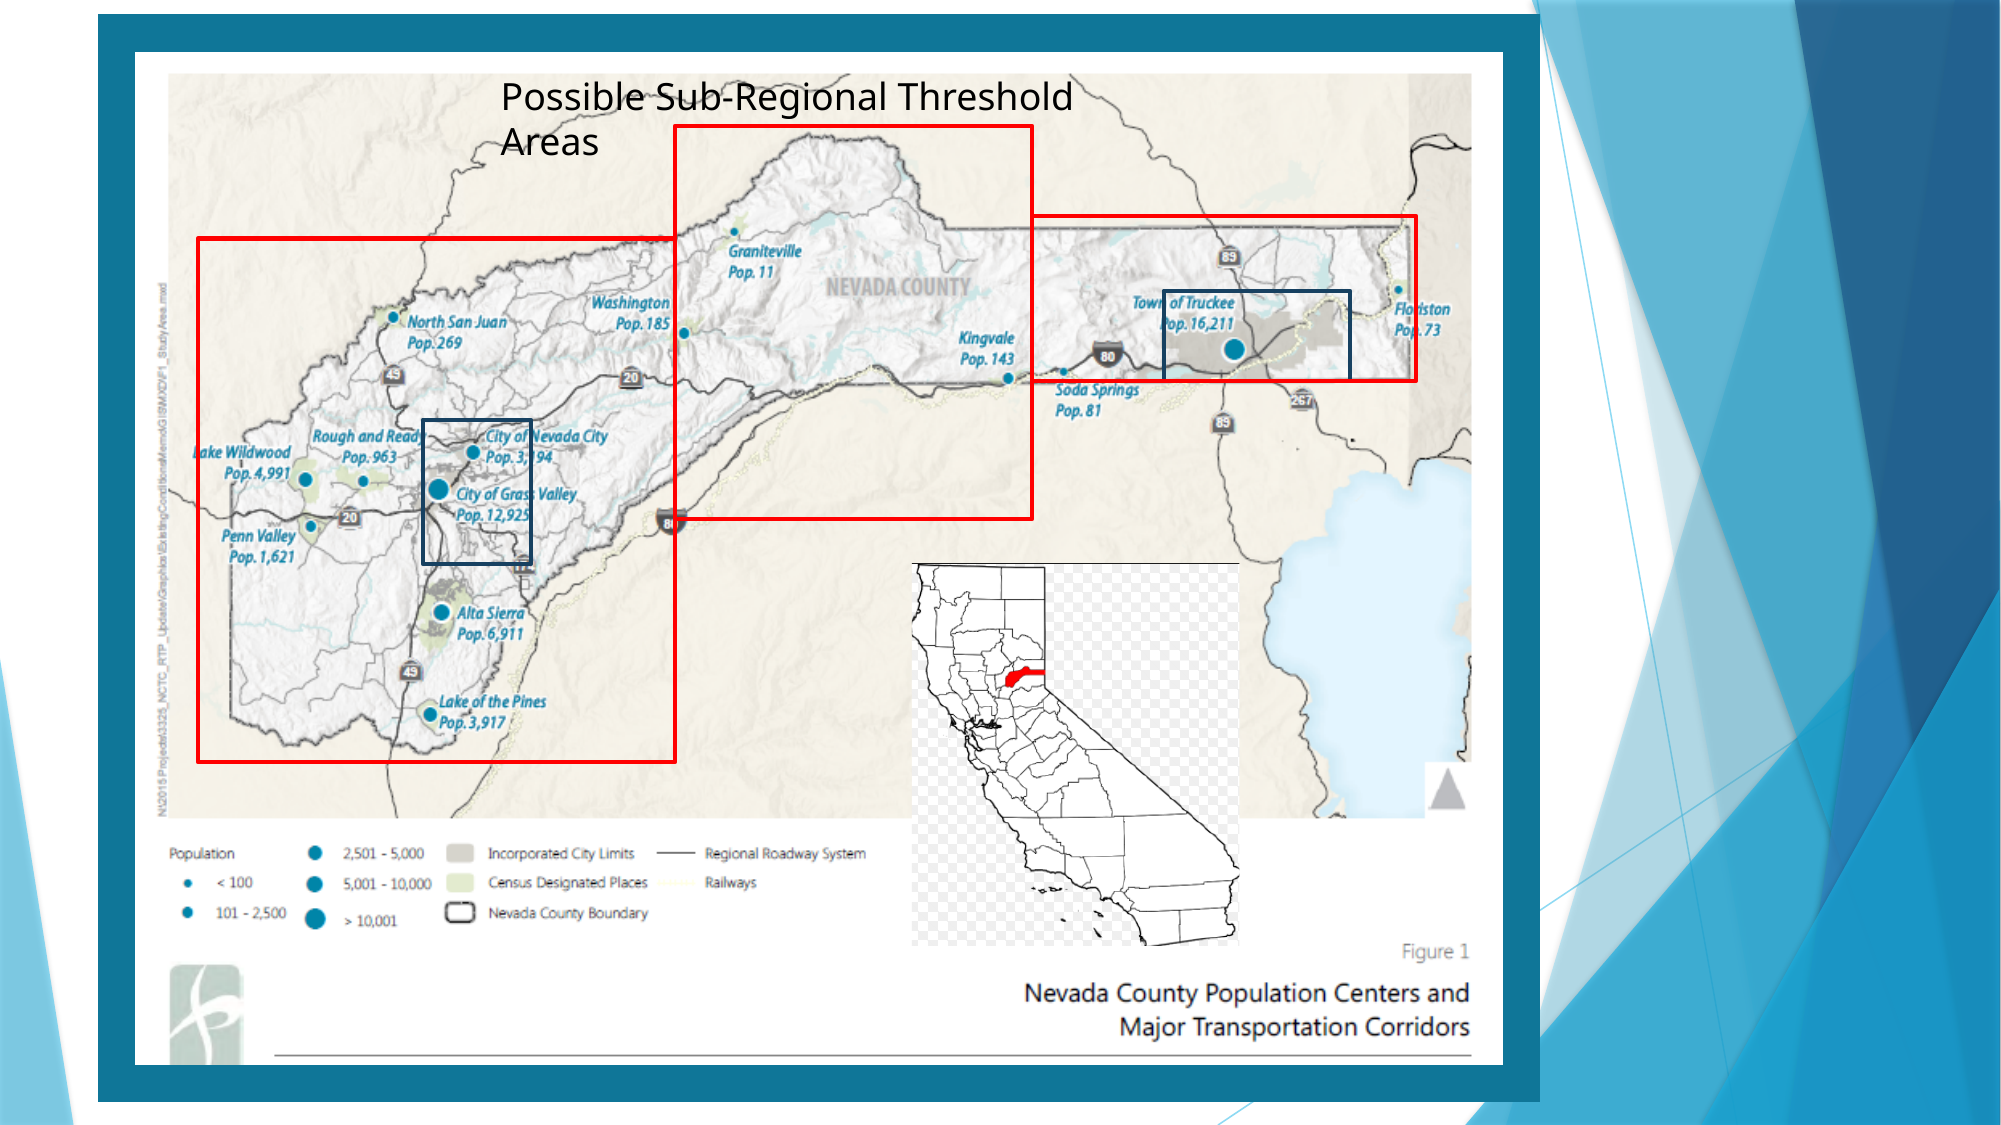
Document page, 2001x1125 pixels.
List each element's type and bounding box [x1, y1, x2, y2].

list [134, 50, 1504, 1066]
picture [911, 563, 1240, 947]
